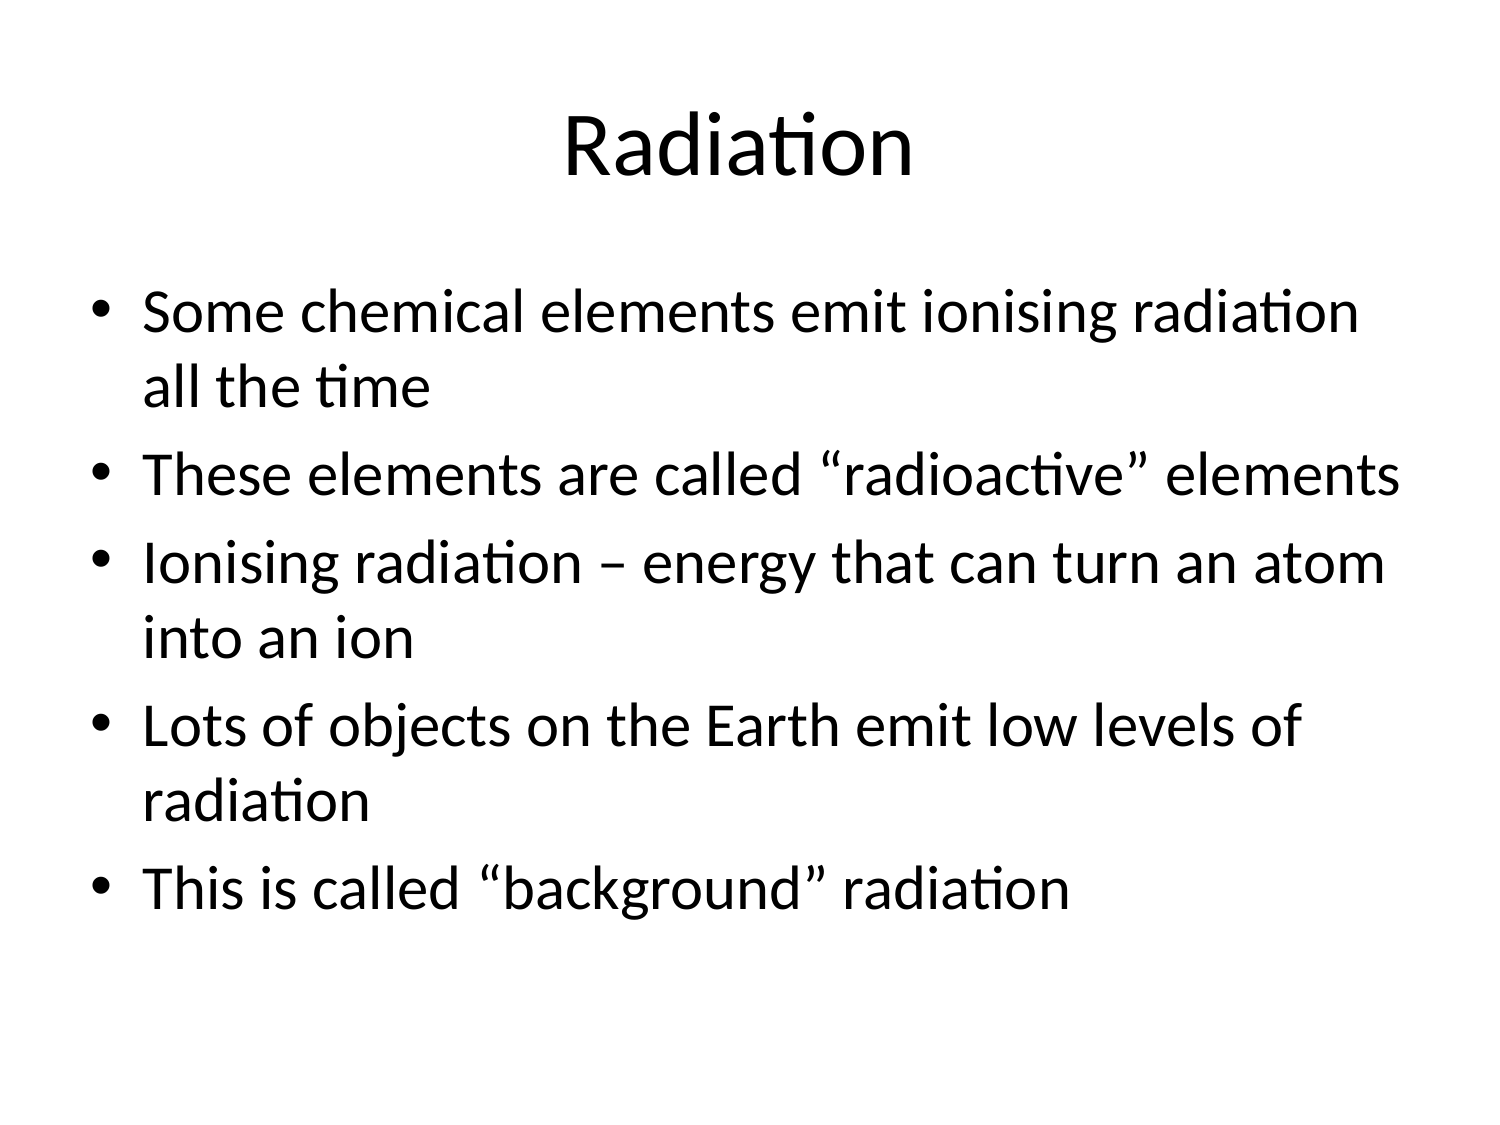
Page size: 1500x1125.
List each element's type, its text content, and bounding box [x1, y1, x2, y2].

title Radiation [75, 45, 1425, 233]
list Some chemical elements emit ionising radiation all the time These elements are called “radioactive” elements Ionising radiation – energy that can turn an atom into an ion Lots of objects on the Earth emit low levels of radiation This is called “background” radiation [75, 262, 1425, 1005]
